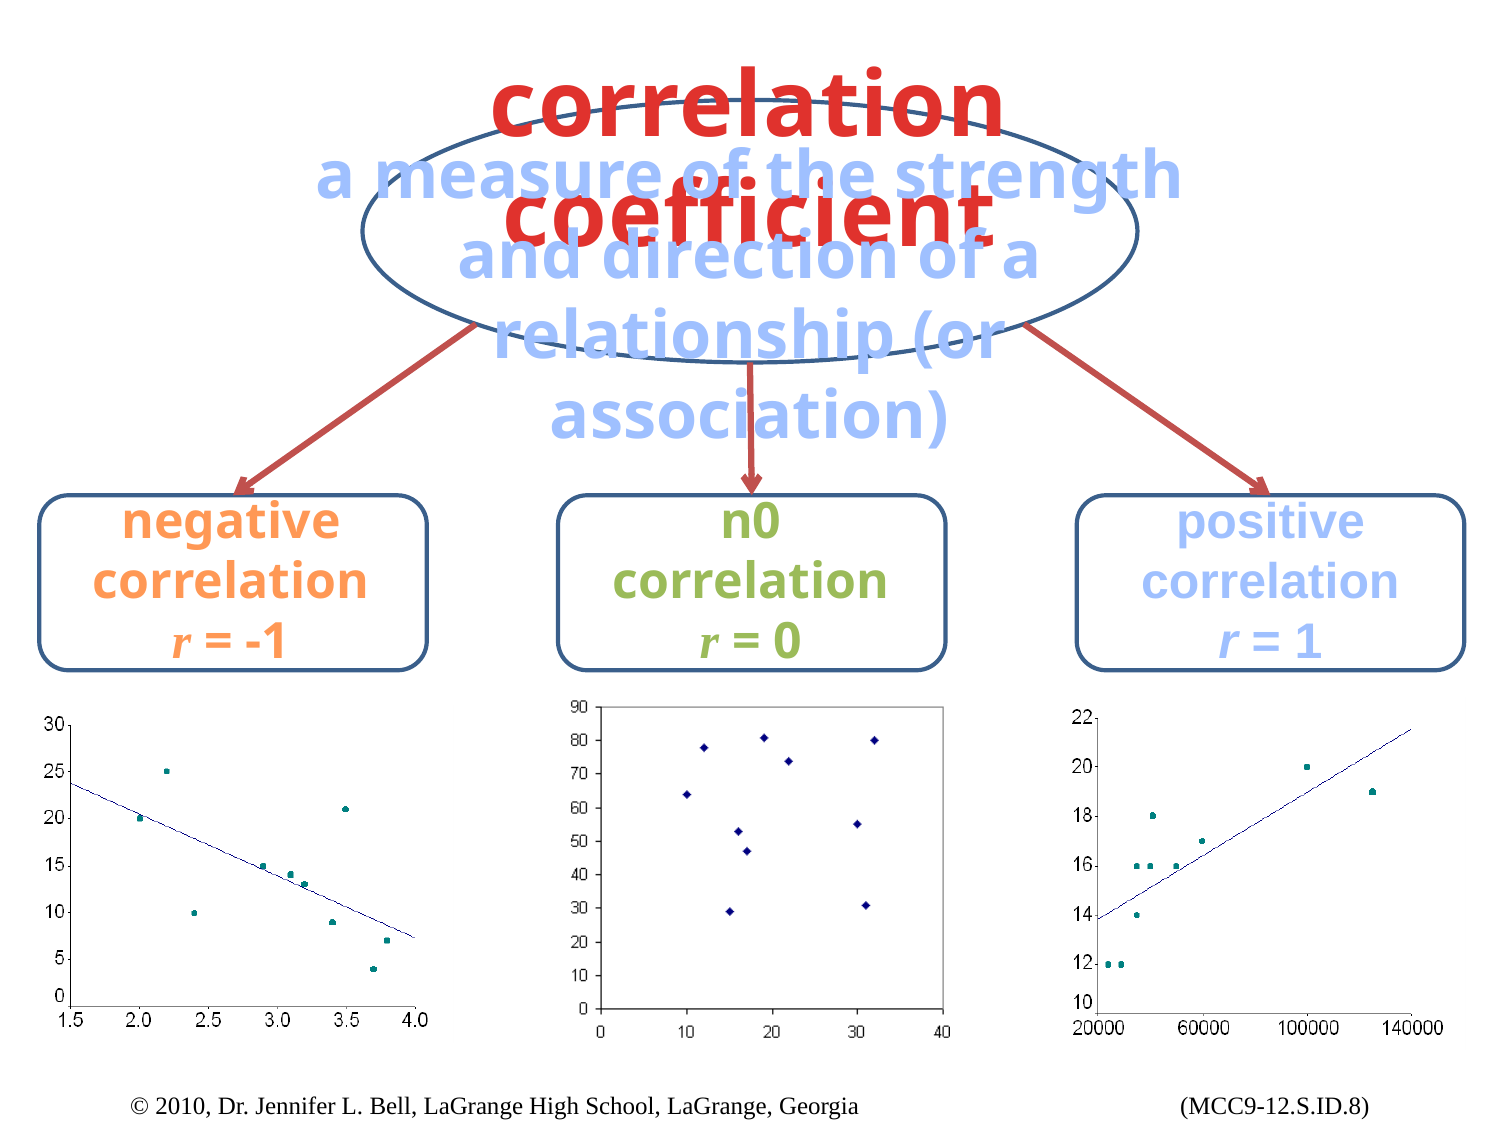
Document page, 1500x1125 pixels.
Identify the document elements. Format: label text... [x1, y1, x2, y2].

picture [1060, 697, 1466, 1051]
text_box correlation coefficient [218, 37, 1282, 273]
text_box positive correlation r = 1 [1076, 481, 1465, 676]
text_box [684, 427, 818, 431]
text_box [1061, 285, 1234, 534]
text_box negative correlation r = -1 [37, 481, 425, 676]
text_box © 2010, Dr. Jennifer L. Bell, LaGrange High School, LaGrange, Georgia (MCC9-12.S.ID.8) [0, 1081, 1500, 1125]
text_box a measure of the strength and direction of a relationship (or association) [287, 124, 1213, 460]
picture [27, 704, 454, 1043]
text_box [425, 540, 429, 657]
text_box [268, 287, 441, 532]
picture [562, 698, 951, 1050]
text_box n0 correlation r = 0 [552, 481, 949, 676]
